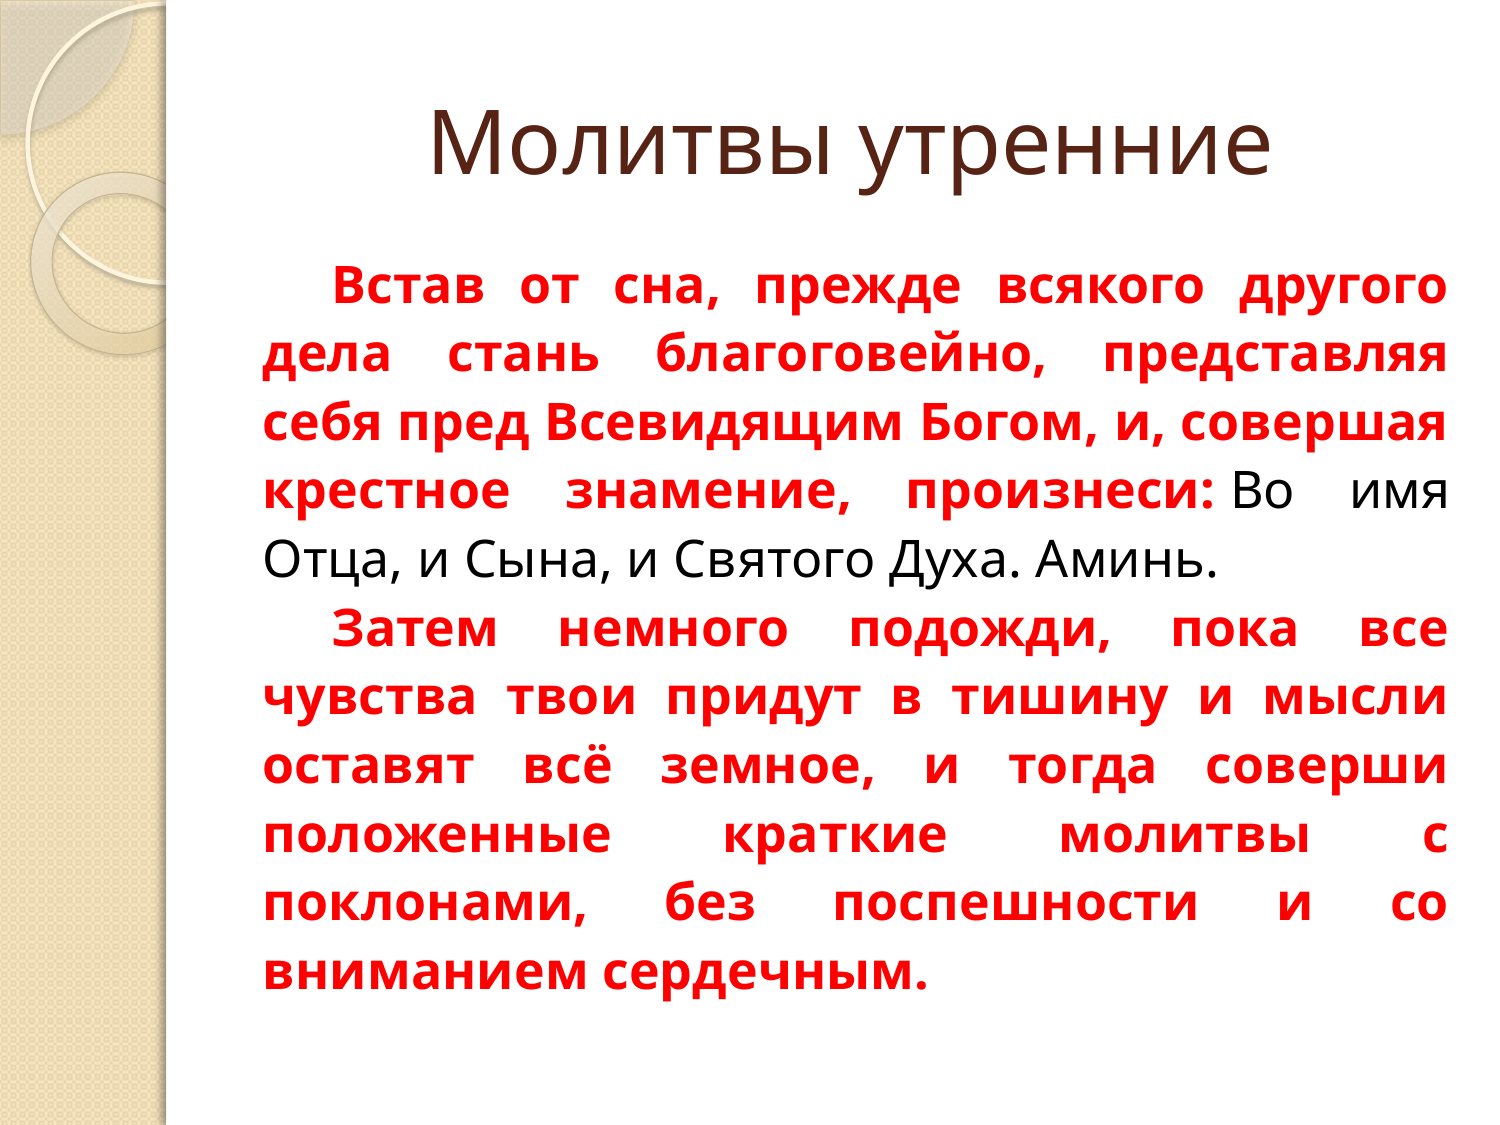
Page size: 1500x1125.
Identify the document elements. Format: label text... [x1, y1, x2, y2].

list Встав от сна, прежде всякого другого дела стань благоговейно, представляя себя пред Всевидящим Богом, и, совершая крестное знамение, произнеси: Во имя Отца, и Сына, и Святого Духа. Аминь. Затем немного подожди, пока все чувства твои придут в тишину и мысли оставят всё земное, и тогда соверши положенные краткие молитвы с поклонами, без поспешности и со вниманием сердечным. [235, 237, 1466, 1025]
title Молитвы утренние [235, 45, 1466, 233]
